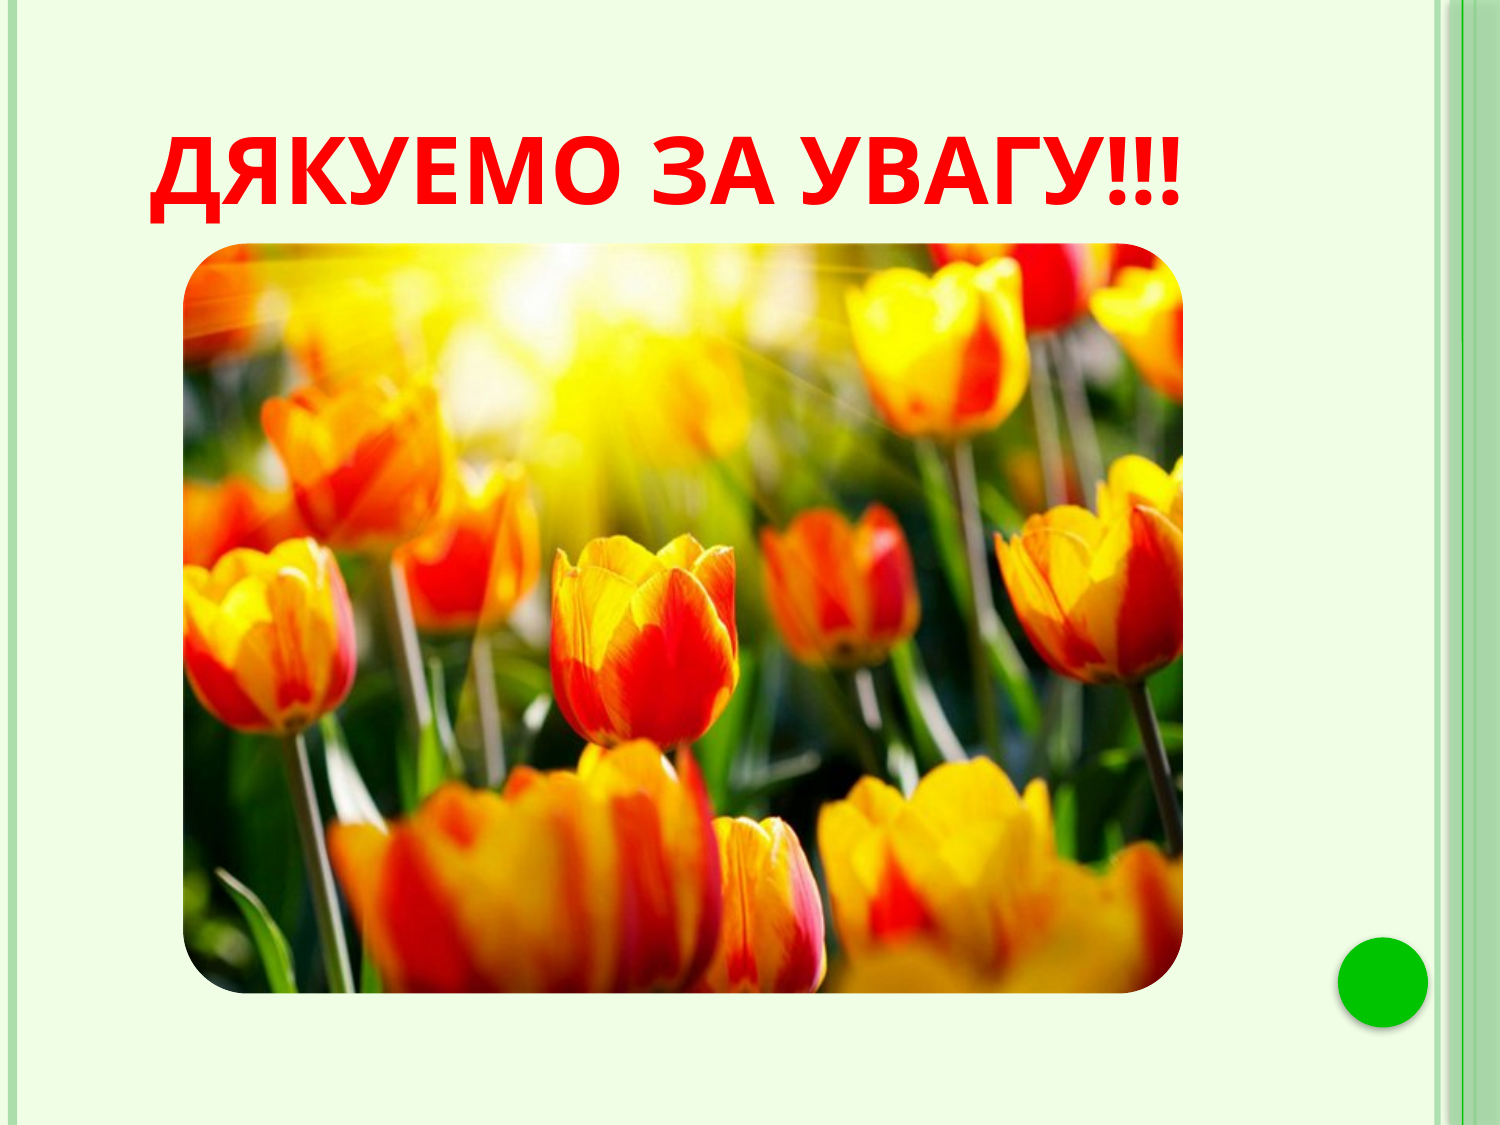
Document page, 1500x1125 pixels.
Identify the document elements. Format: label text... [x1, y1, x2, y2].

title Дякуемо за Увагу!!! [135, 42, 1361, 231]
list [182, 242, 1184, 994]
